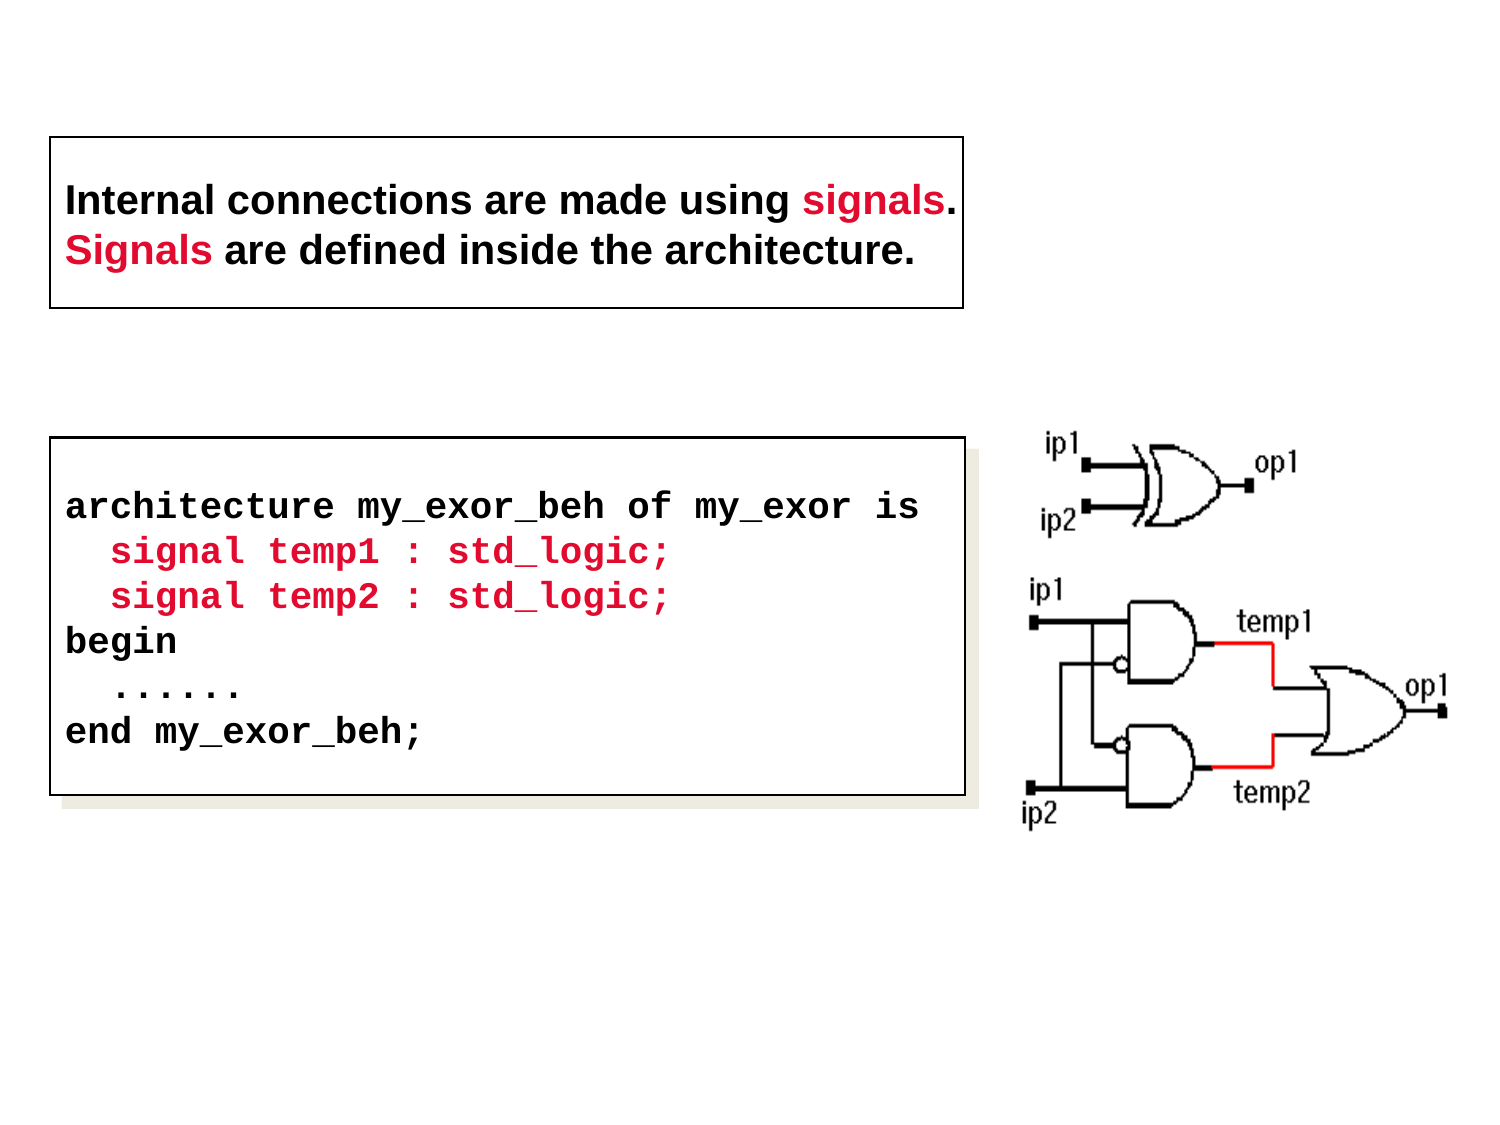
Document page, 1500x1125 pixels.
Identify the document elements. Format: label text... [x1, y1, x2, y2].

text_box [1012, 424, 1457, 837]
text_box Internal connections are made using signals. Signals are defined inside the architecture. [49, 137, 963, 308]
text_box architecture my_exor_beh of my_exor is signal temp1 : std_logic; signal temp2 : std_logic; begin ...... end my_exor_beh; [49, 437, 966, 796]
